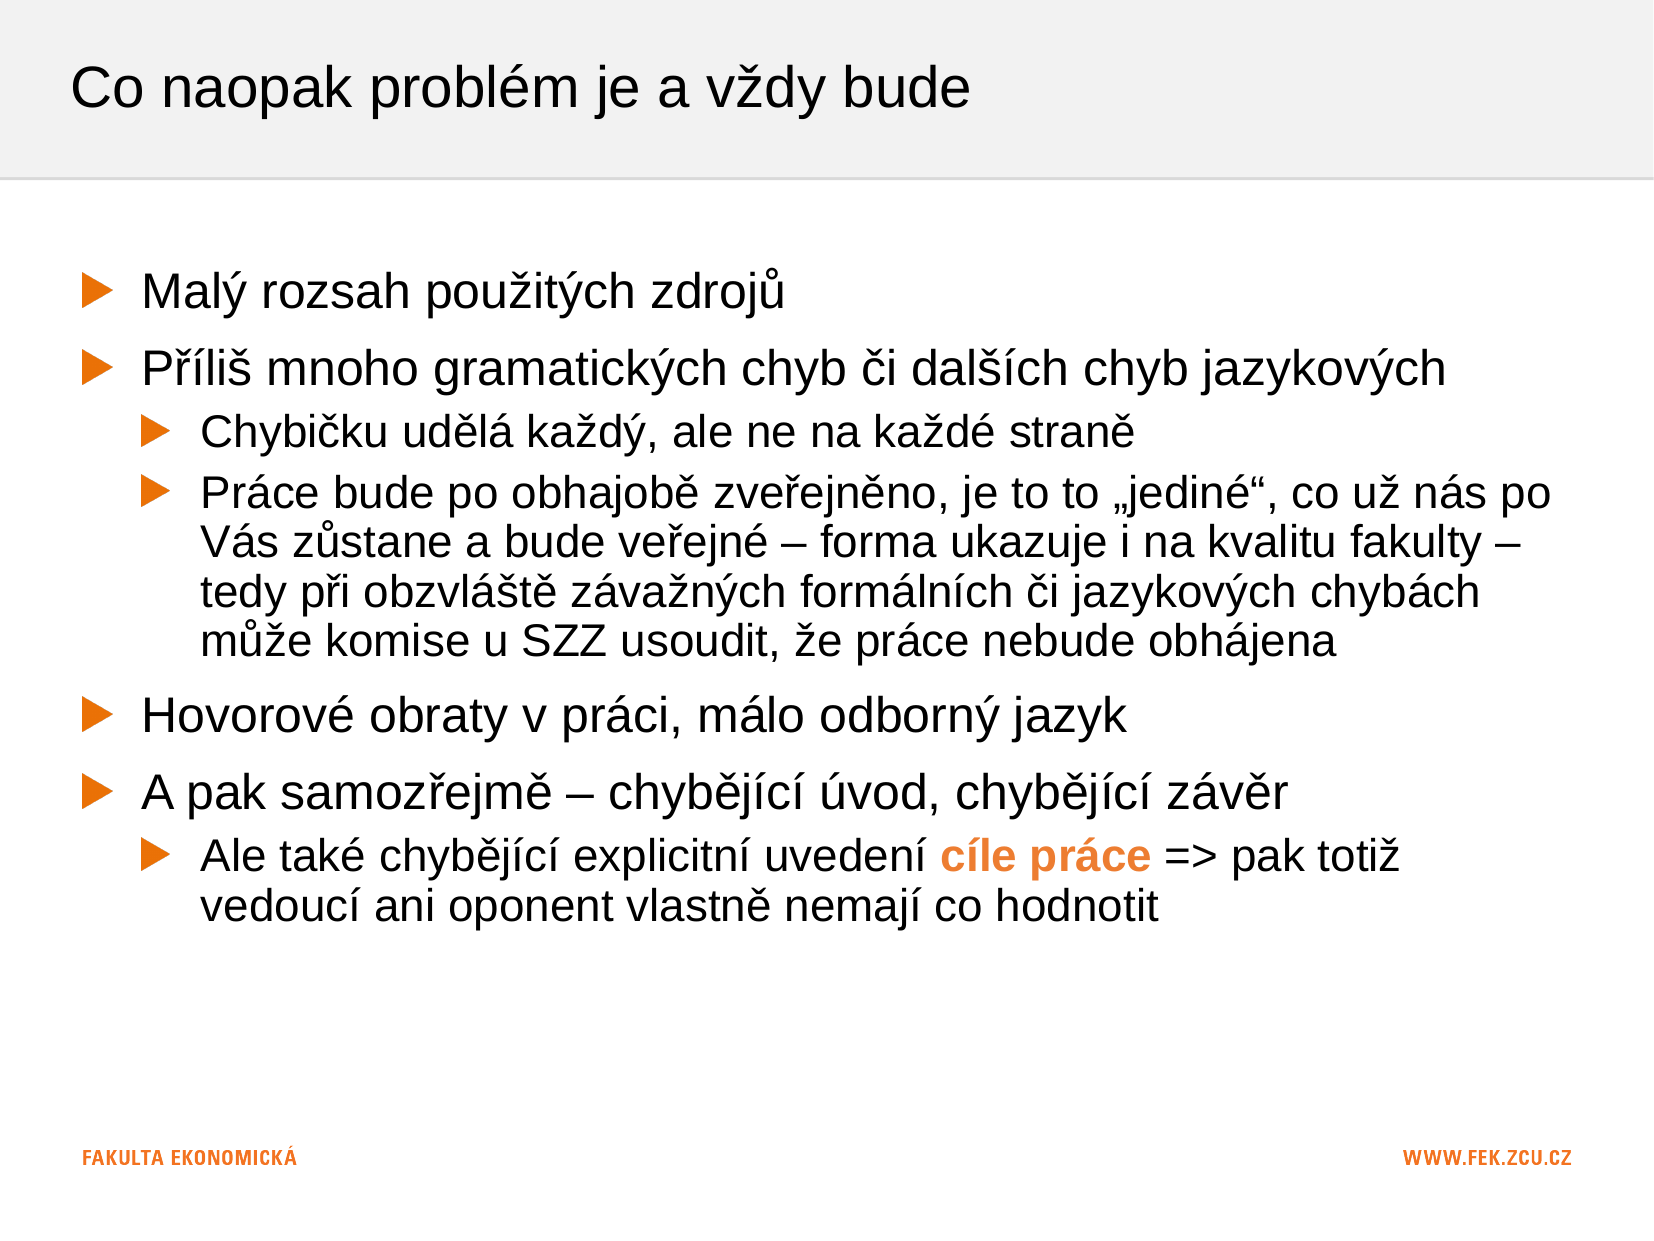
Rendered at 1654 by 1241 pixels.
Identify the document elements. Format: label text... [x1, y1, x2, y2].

picture [82, 349, 113, 385]
picture [82, 773, 113, 809]
picture [82, 696, 113, 732]
title Co naopak problém je a vždy bude [0, 0, 1654, 178]
picture [1086, 1128, 1583, 1187]
picture [141, 414, 170, 447]
picture [70, 1128, 567, 1187]
picture [82, 272, 113, 308]
list Malý rozsah použitých zdrojů Příliš mnoho gramatických chyb či dalších chyb jazykových Chybičku udělá každý, ale ne na každé straně Práce bude po obhajobě zveřejněno, je to to „jediné“, co už nás po Vás zůstane a bude veřejné – forma ukazuje i na kvalitu fakulty – tedy při obzvláště závažných formálních či jazykových chybách může komise u SZZ usoudit, že práce nebude obhájena Hovorové obraty v práci, málo odborný jazyk A pak samozřejmě – chybějící úvod, chybějící závěr Ale také chybějící explicitní uvedení cíle práce => pak totiž vedoucí ani oponent vlastně nemají co hodnotit [0, 265, 1654, 1093]
picture [141, 837, 170, 871]
picture [141, 474, 170, 507]
